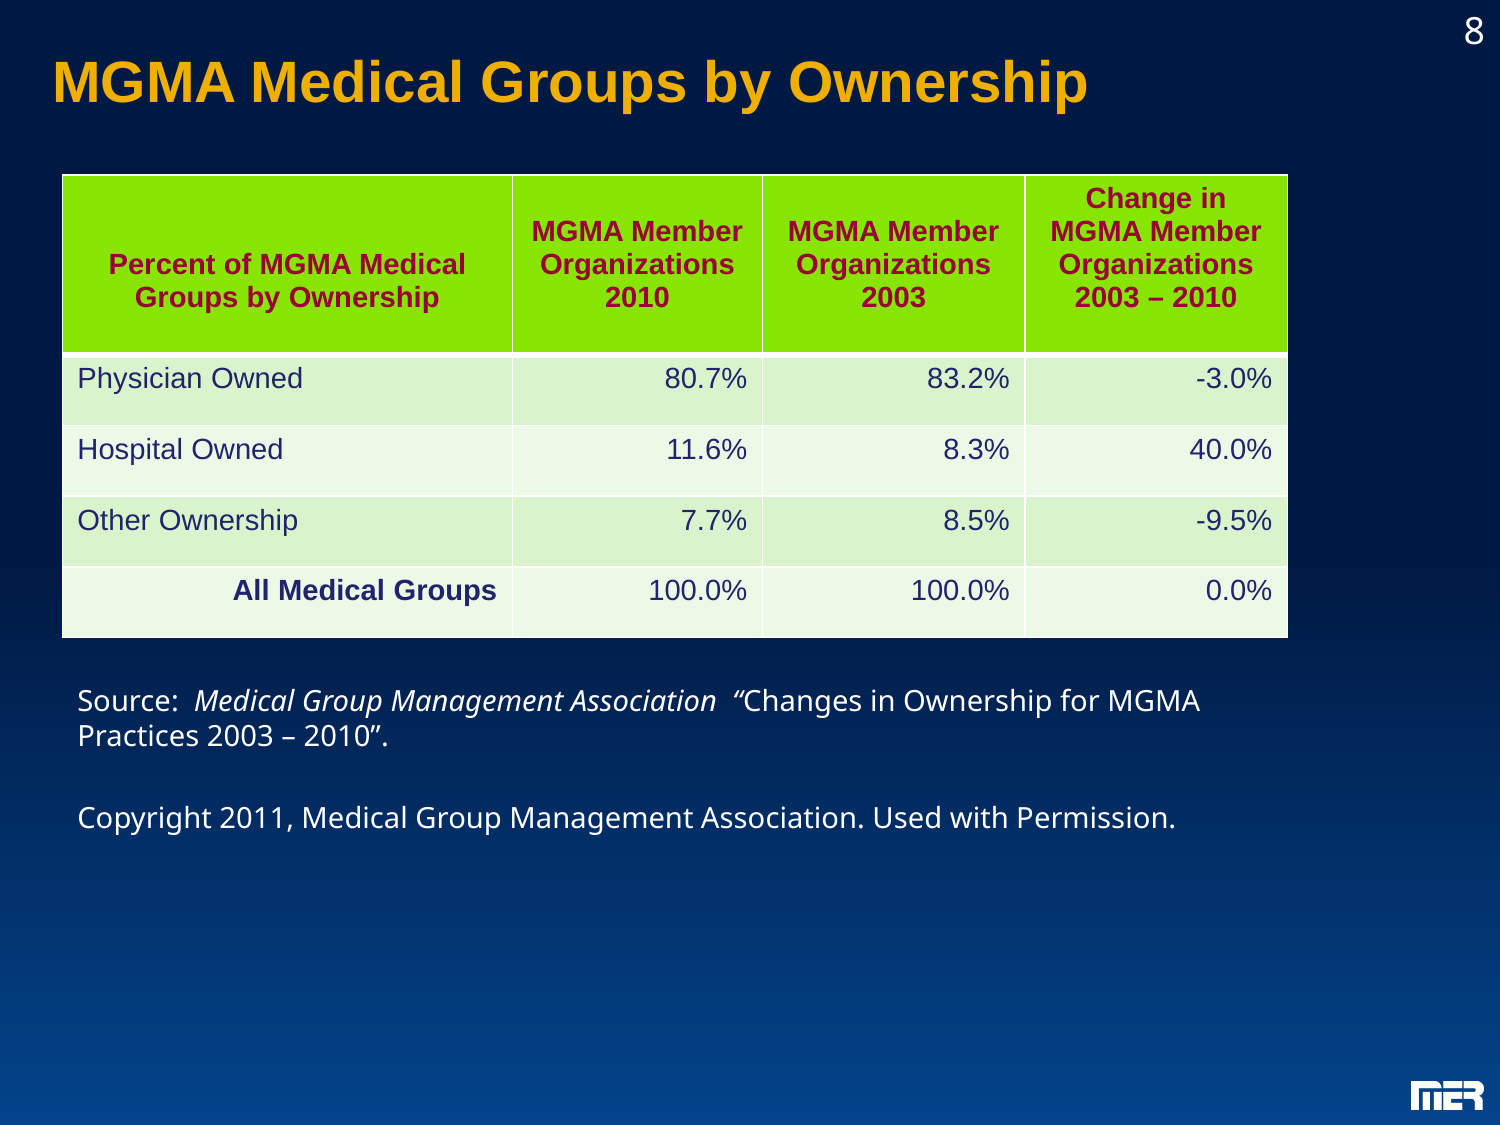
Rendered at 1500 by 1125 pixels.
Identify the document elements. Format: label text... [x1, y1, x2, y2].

table_header Change in MGMA Member Organizations 2003 – 2010 [1026, 176, 1287, 352]
table_cell 8.5% [763, 497, 1024, 566]
table_cell Other Ownership [63, 497, 512, 566]
table_cell Physician Owned [63, 358, 512, 425]
table_cell 40.0% [1026, 426, 1287, 495]
table_header MGMA Member Organizations 2010 [513, 176, 762, 352]
table_cell 100.0% [763, 568, 1024, 637]
table_header Percent of MGMA Medical Groups by Ownership [63, 176, 512, 352]
table_cell -9.5% [1026, 497, 1287, 566]
table_cell Hospital Owned [63, 426, 512, 495]
table_cell -3.0% [1026, 358, 1287, 425]
title MGMA Medical Groups by Ownership [37, 0, 1326, 151]
text_box 8 [1312, 0, 1500, 66]
table_cell 0.0% [1026, 568, 1287, 637]
table_header MGMA Member Organizations 2003 [763, 176, 1024, 352]
table_cell 11.6% [513, 426, 762, 495]
table_cell 83.2% [763, 358, 1024, 425]
table_cell All Medical Groups [63, 568, 512, 637]
table_cell 8.3% [763, 426, 1024, 495]
table_cell 100.0% [513, 568, 762, 637]
table_cell 7.7% [513, 497, 762, 566]
table_cell 80.7% [513, 358, 762, 425]
text_box Source: Medical Group Management Association “Changes in Ownership for MGMA Practices 2003 – 2010”. Copyright 2011, Medical Group Management Association. Used with Permission. [62, 675, 1288, 882]
